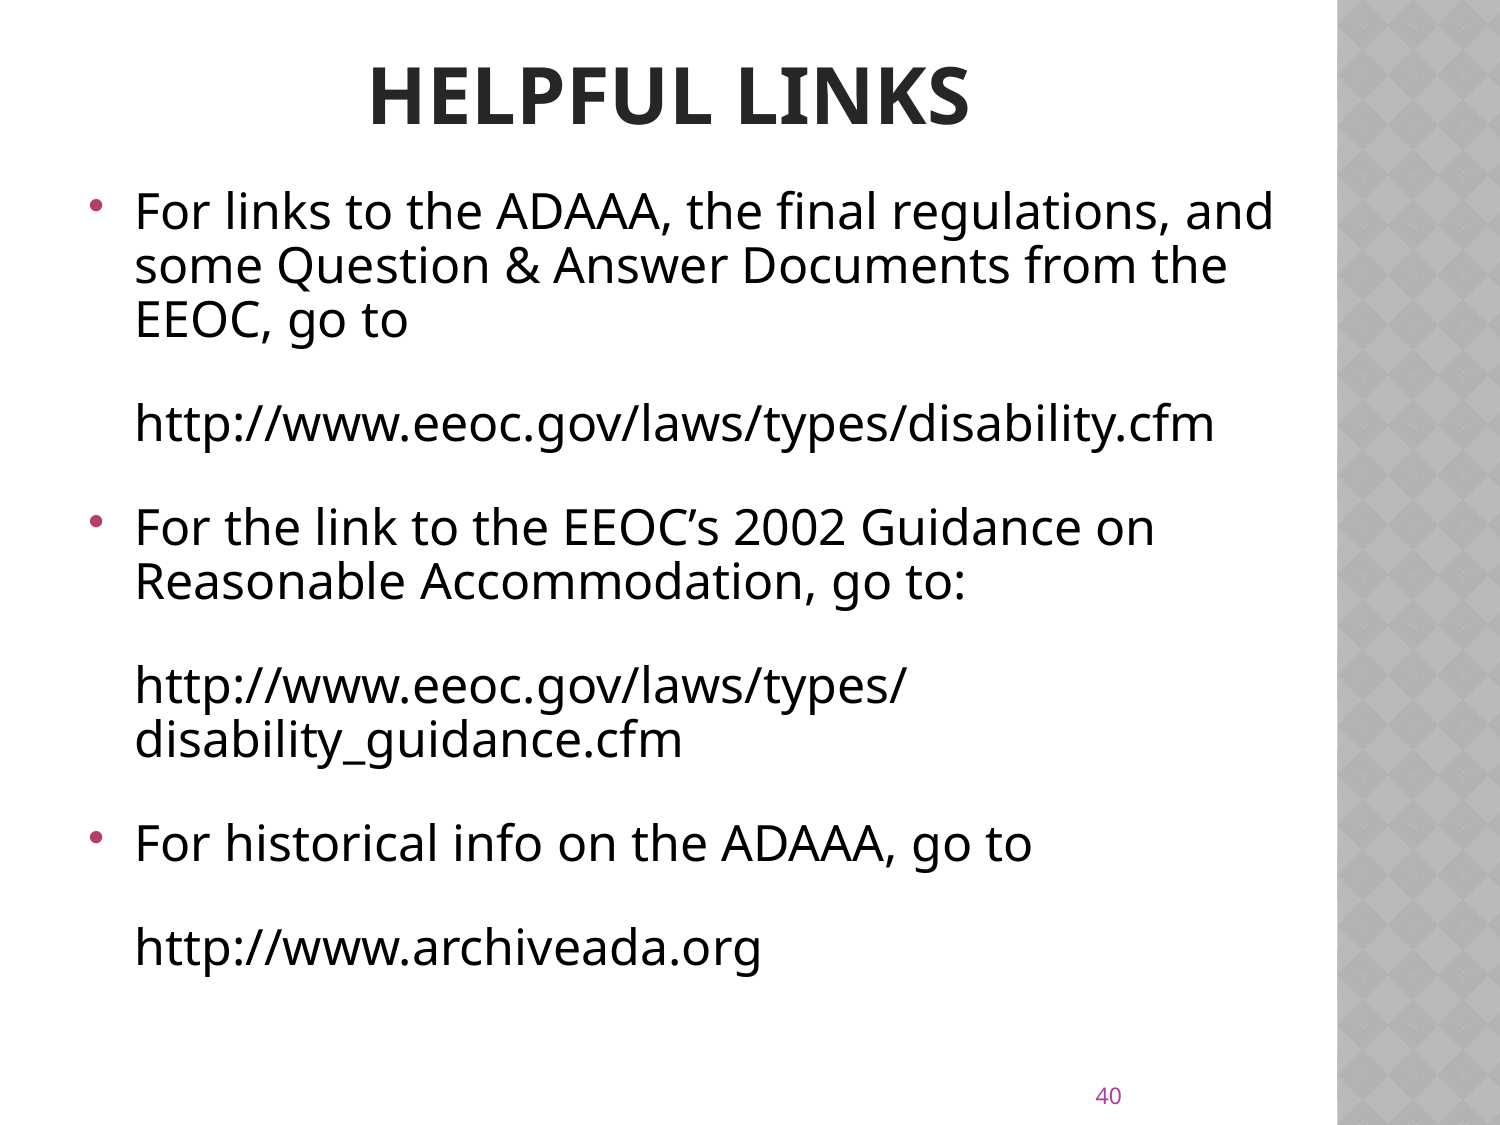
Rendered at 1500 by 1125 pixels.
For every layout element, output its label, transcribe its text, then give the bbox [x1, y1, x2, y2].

list For links to the ADAAA, the final regulations, and some Question & Answer Documents from the EEOC, go to http://www.eeoc.gov/laws/types/disability.cfm For the link to the EEOC’s 2002 Guidance on Reasonable Accommodation, go to: http://www.eeoc.gov/laws/types/disability_guidance.cfm For historical info on the ADAAA, go to http://www.archiveada.org [74, 178, 1317, 974]
title Helpful links [74, 0, 1263, 141]
slide_number 40 [1025, 1075, 1123, 1113]
